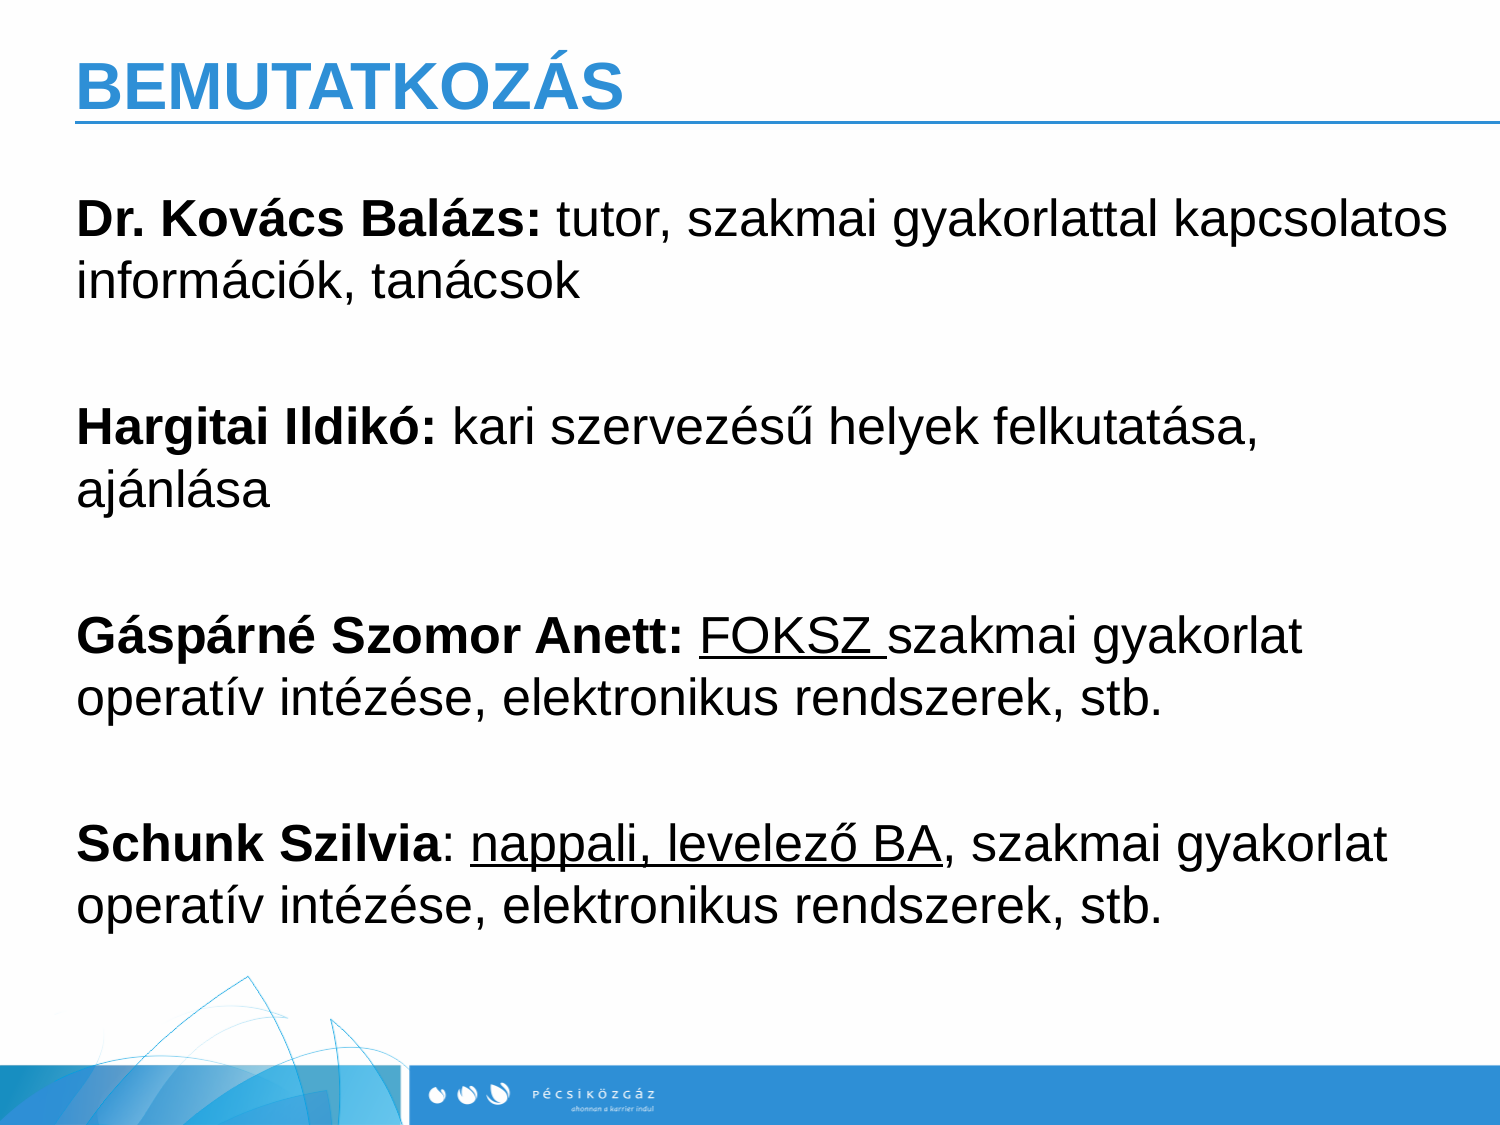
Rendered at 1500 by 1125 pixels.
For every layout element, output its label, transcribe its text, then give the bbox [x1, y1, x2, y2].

picture [0, 0, 1500, 1125]
list Dr. Kovács Balázs: tutor, szakmai gyakorlattal kapcsolatos információk, tanácsok Hargitai Ildikó: kari szervezésű helyek felkutatása, ajánlása Gáspárné Szomor Anett: FOKSZ szakmai gyakorlat operatív intézése, elektronikus rendszerek, stb. Schunk Szilvia: nappali, levelező BA, szakmai gyakorlat operatív intézése, elektronikus rendszerek, stb. [76, 184, 1471, 1000]
title BEMUTATKOZÁS [75, 59, 1425, 107]
